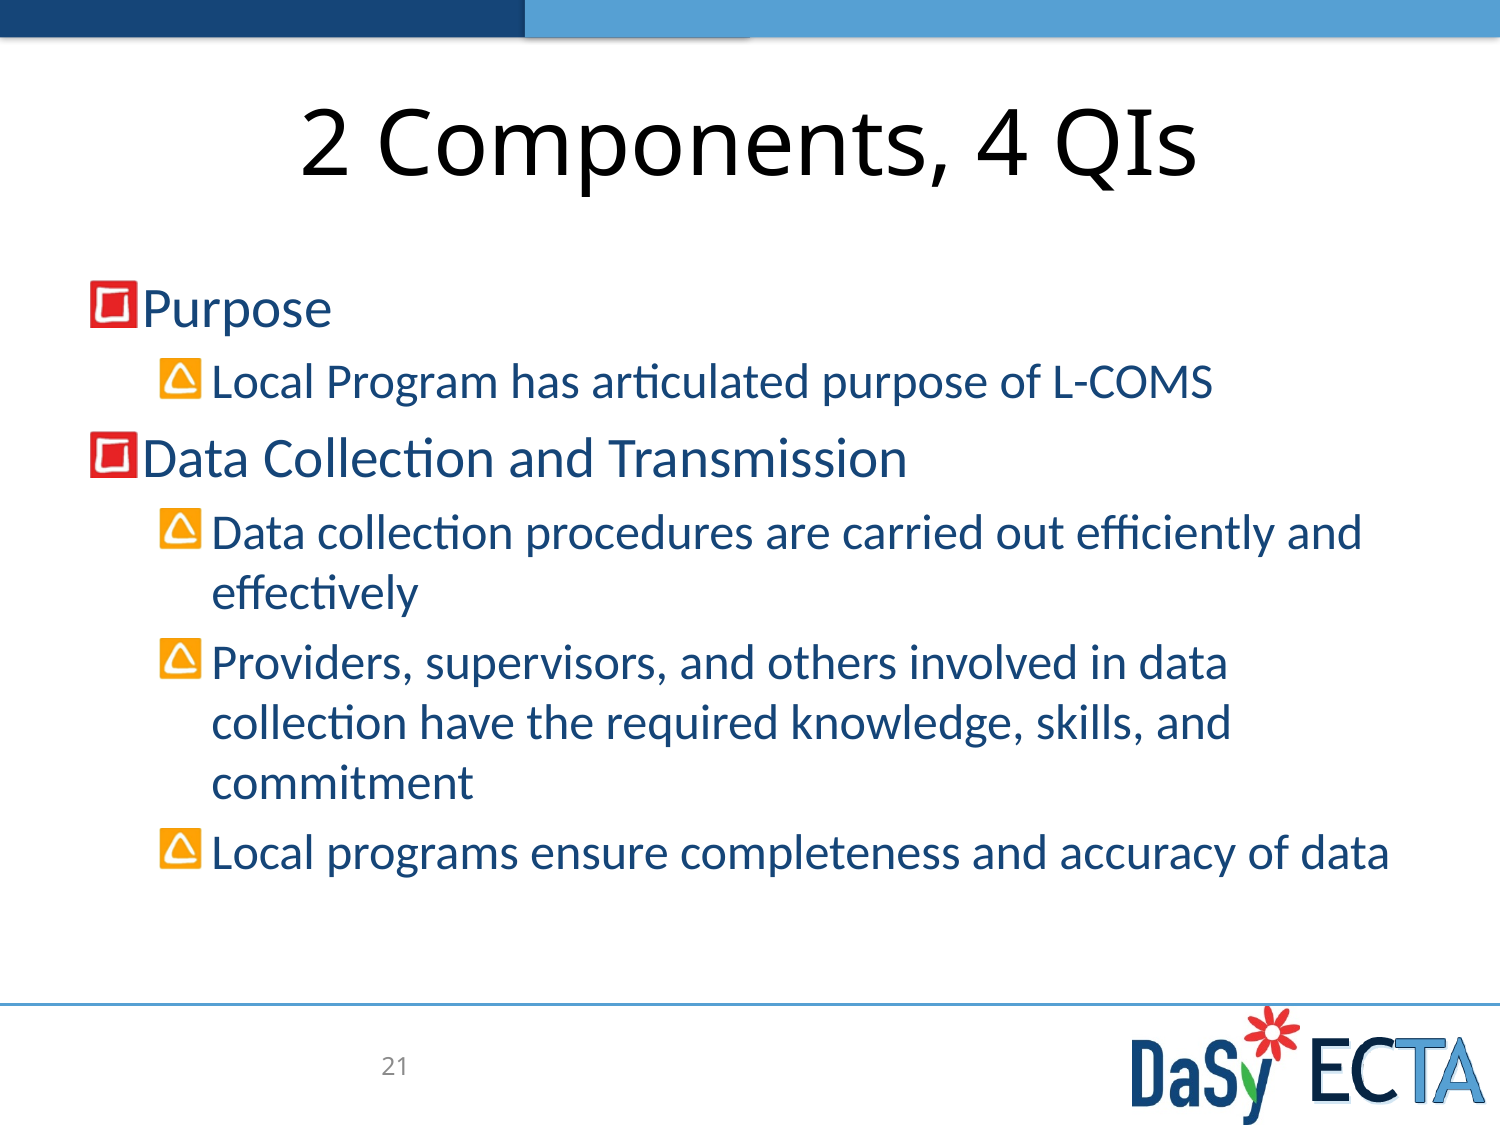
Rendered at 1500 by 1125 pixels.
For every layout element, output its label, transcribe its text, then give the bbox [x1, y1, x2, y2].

picture [159, 638, 202, 680]
picture [159, 828, 202, 870]
slide_number 21 [75, 1038, 425, 1098]
picture [90, 431, 138, 478]
picture [1312, 1037, 1487, 1105]
picture [159, 508, 202, 550]
picture [1132, 1006, 1300, 1125]
picture [90, 280, 138, 328]
list Purpose Local Program has articulated purpose of L-COMS Data Collection and Transmission Data collection procedures are carried out efficiently and effectively Providers, supervisors, and others involved in data collection have the required knowledge, skills, and commitment Local programs ensure completeness and accuracy of data [75, 262, 1425, 925]
picture [159, 358, 202, 400]
title 2 Components, 4 QIs [75, 45, 1425, 233]
